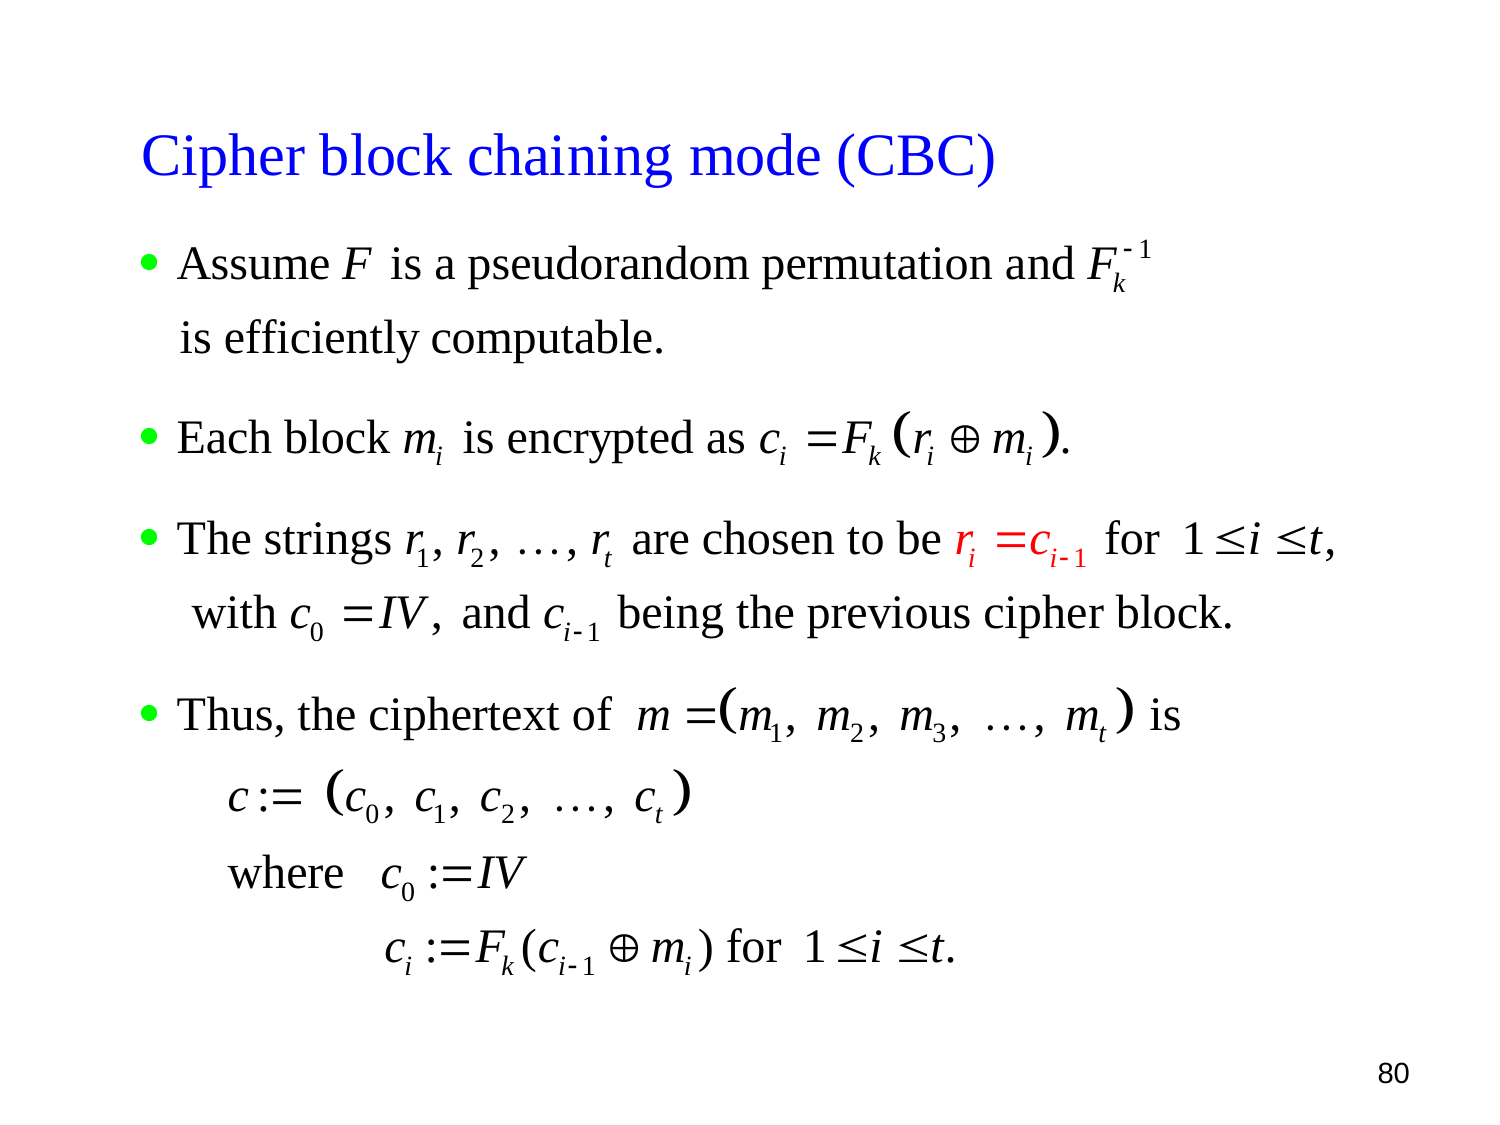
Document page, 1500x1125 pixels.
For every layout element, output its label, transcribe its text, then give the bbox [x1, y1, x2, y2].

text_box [135, 124, 1344, 985]
slide_number 80 [1068, 1046, 1426, 1103]
